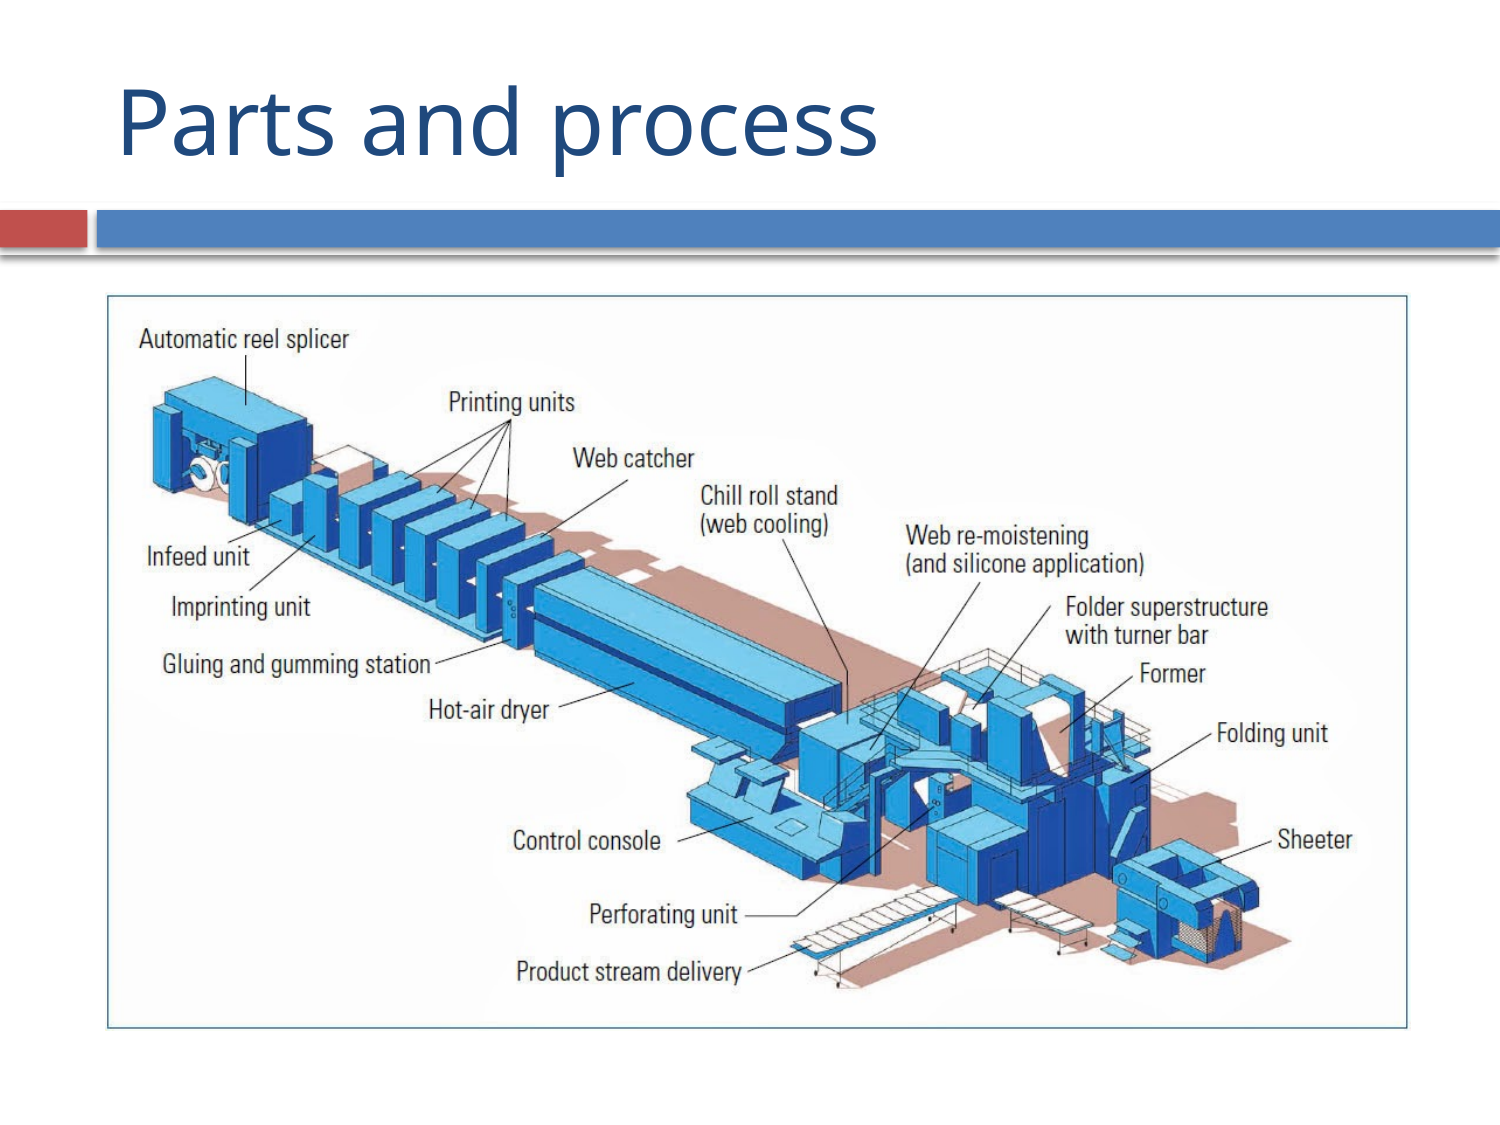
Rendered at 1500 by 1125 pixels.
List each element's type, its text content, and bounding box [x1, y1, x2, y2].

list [105, 292, 1411, 1031]
title Parts and process [100, 37, 1438, 200]
